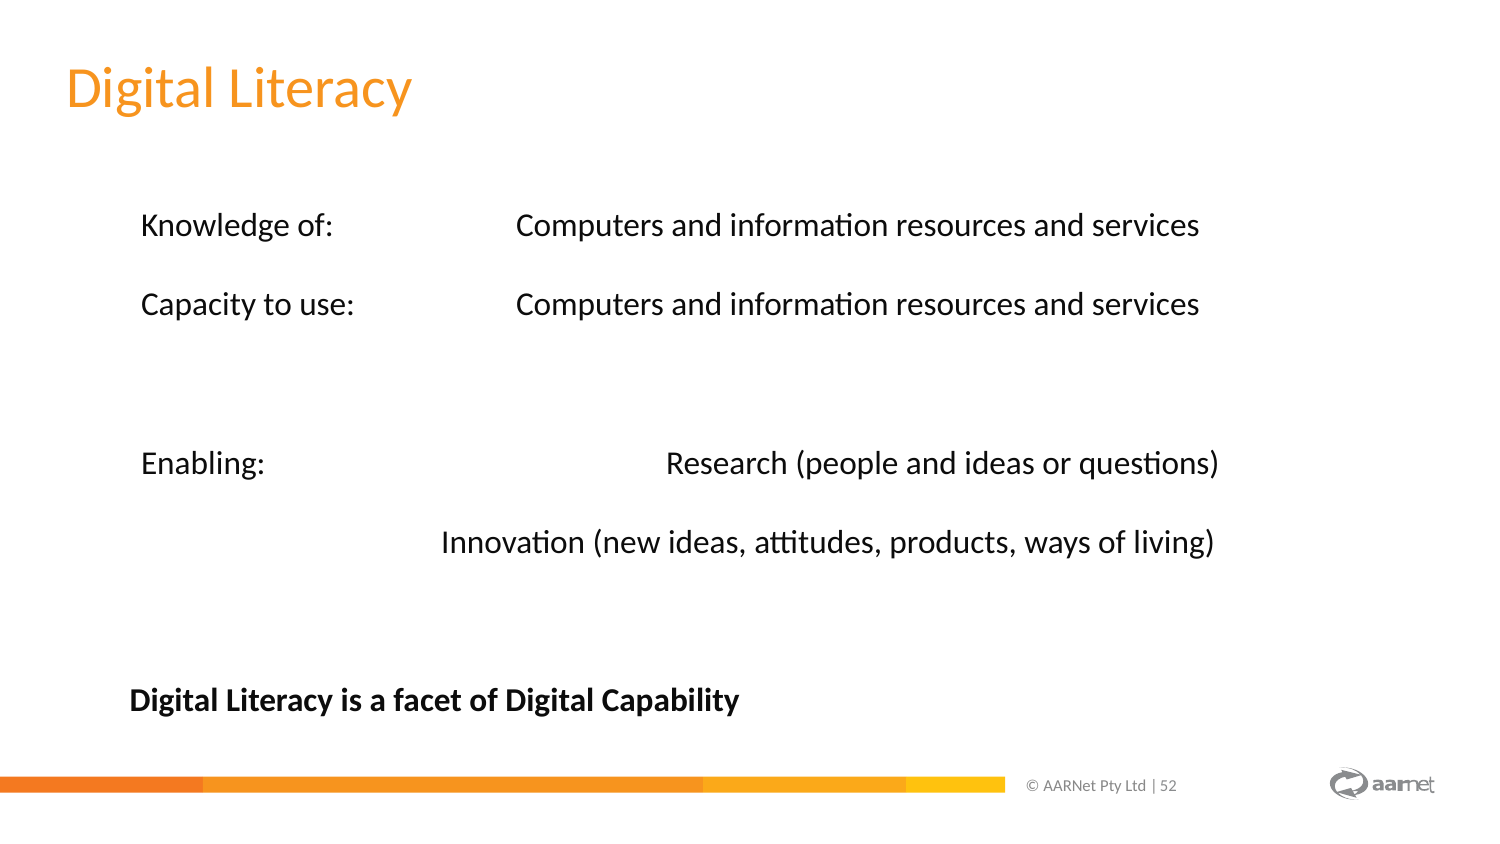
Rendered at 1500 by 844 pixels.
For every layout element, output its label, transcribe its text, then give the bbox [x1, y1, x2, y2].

footer © AARNet Pty Ltd | [1025, 774, 1159, 795]
list Digital Literacy [66, 60, 1180, 157]
list Knowledge of: Computers and information resources and services Capacity to use: Computers and information resources and services Enabling: Research (people and ideas or questions) Innovation (new ideas, attitudes, products, ways of living) Digital Literacy is a facet of Digital Capability [66, 197, 1436, 706]
slide_number 52 [1159, 774, 1180, 795]
